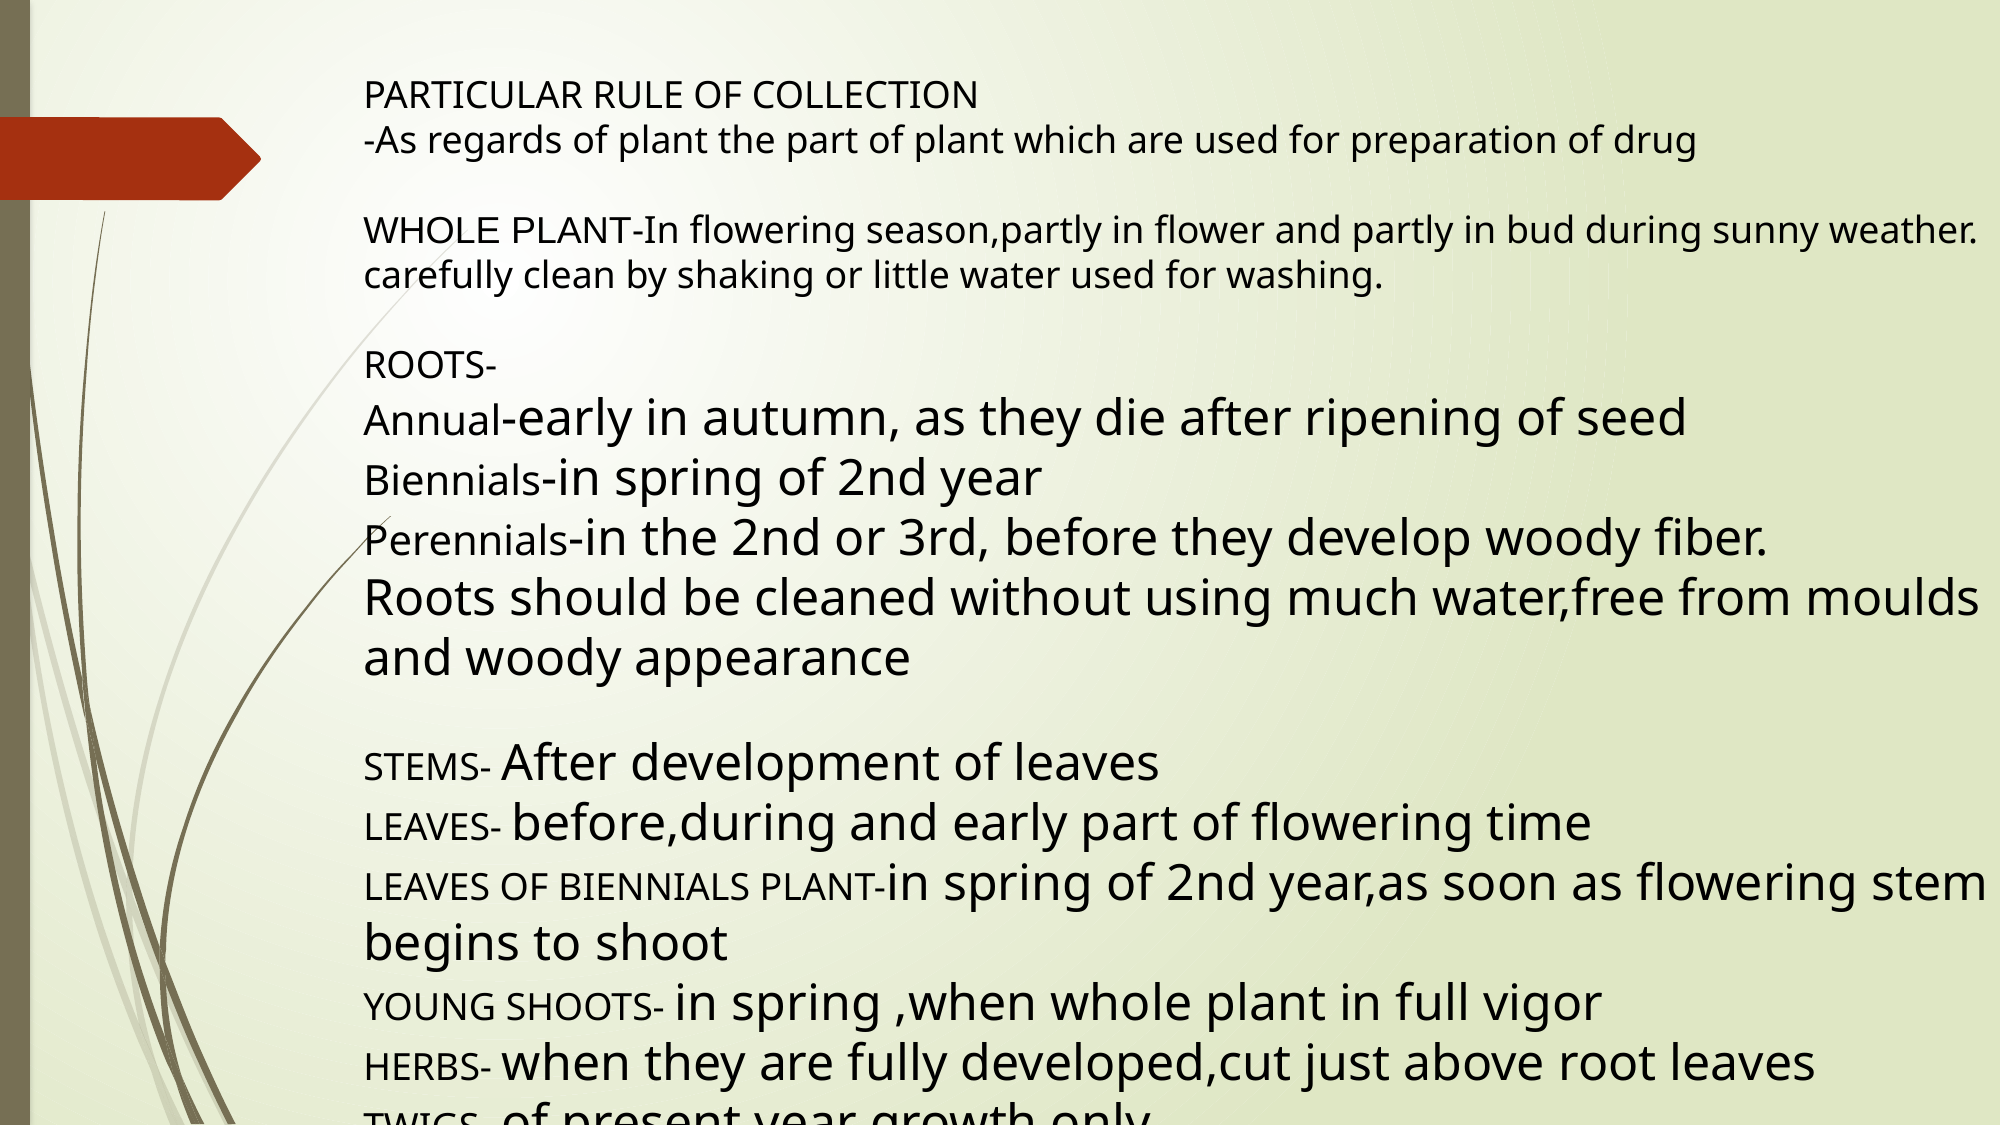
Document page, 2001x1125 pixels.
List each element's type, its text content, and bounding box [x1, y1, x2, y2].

text_box PARTICULAR RULE OF COLLECTION -As regards of plant the part of plant which are used for preparation of drug WHOLE PLANT-In flowering season,partly in flower and partly in bud during sunny weather. carefully clean by shaking or little water used for washing. ROOTS- Annual-early in autumn, as they die after ripening of seed Biennials-in spring of 2nd year Perennials-in the 2nd or 3rd, before they develop woody fiber. Roots should be cleaned without using much water,free from moulds and woody appearance STEMS- After development of leaves LEAVES- before,during and early part of flowering time LEAVES OF BIENNIALS PLANT-in spring of 2nd year,as soon as flowering stem begins to shoot YOUNG SHOOTS- in spring ,when whole plant in full vigor HERBS- when they are fully developed,cut just above root leaves TWIGS- of present year growth only FLOWER- partly in bud and partly in blossom in dry weather [348, 18, 2000, 1125]
text_box [517, 136, 1692, 466]
